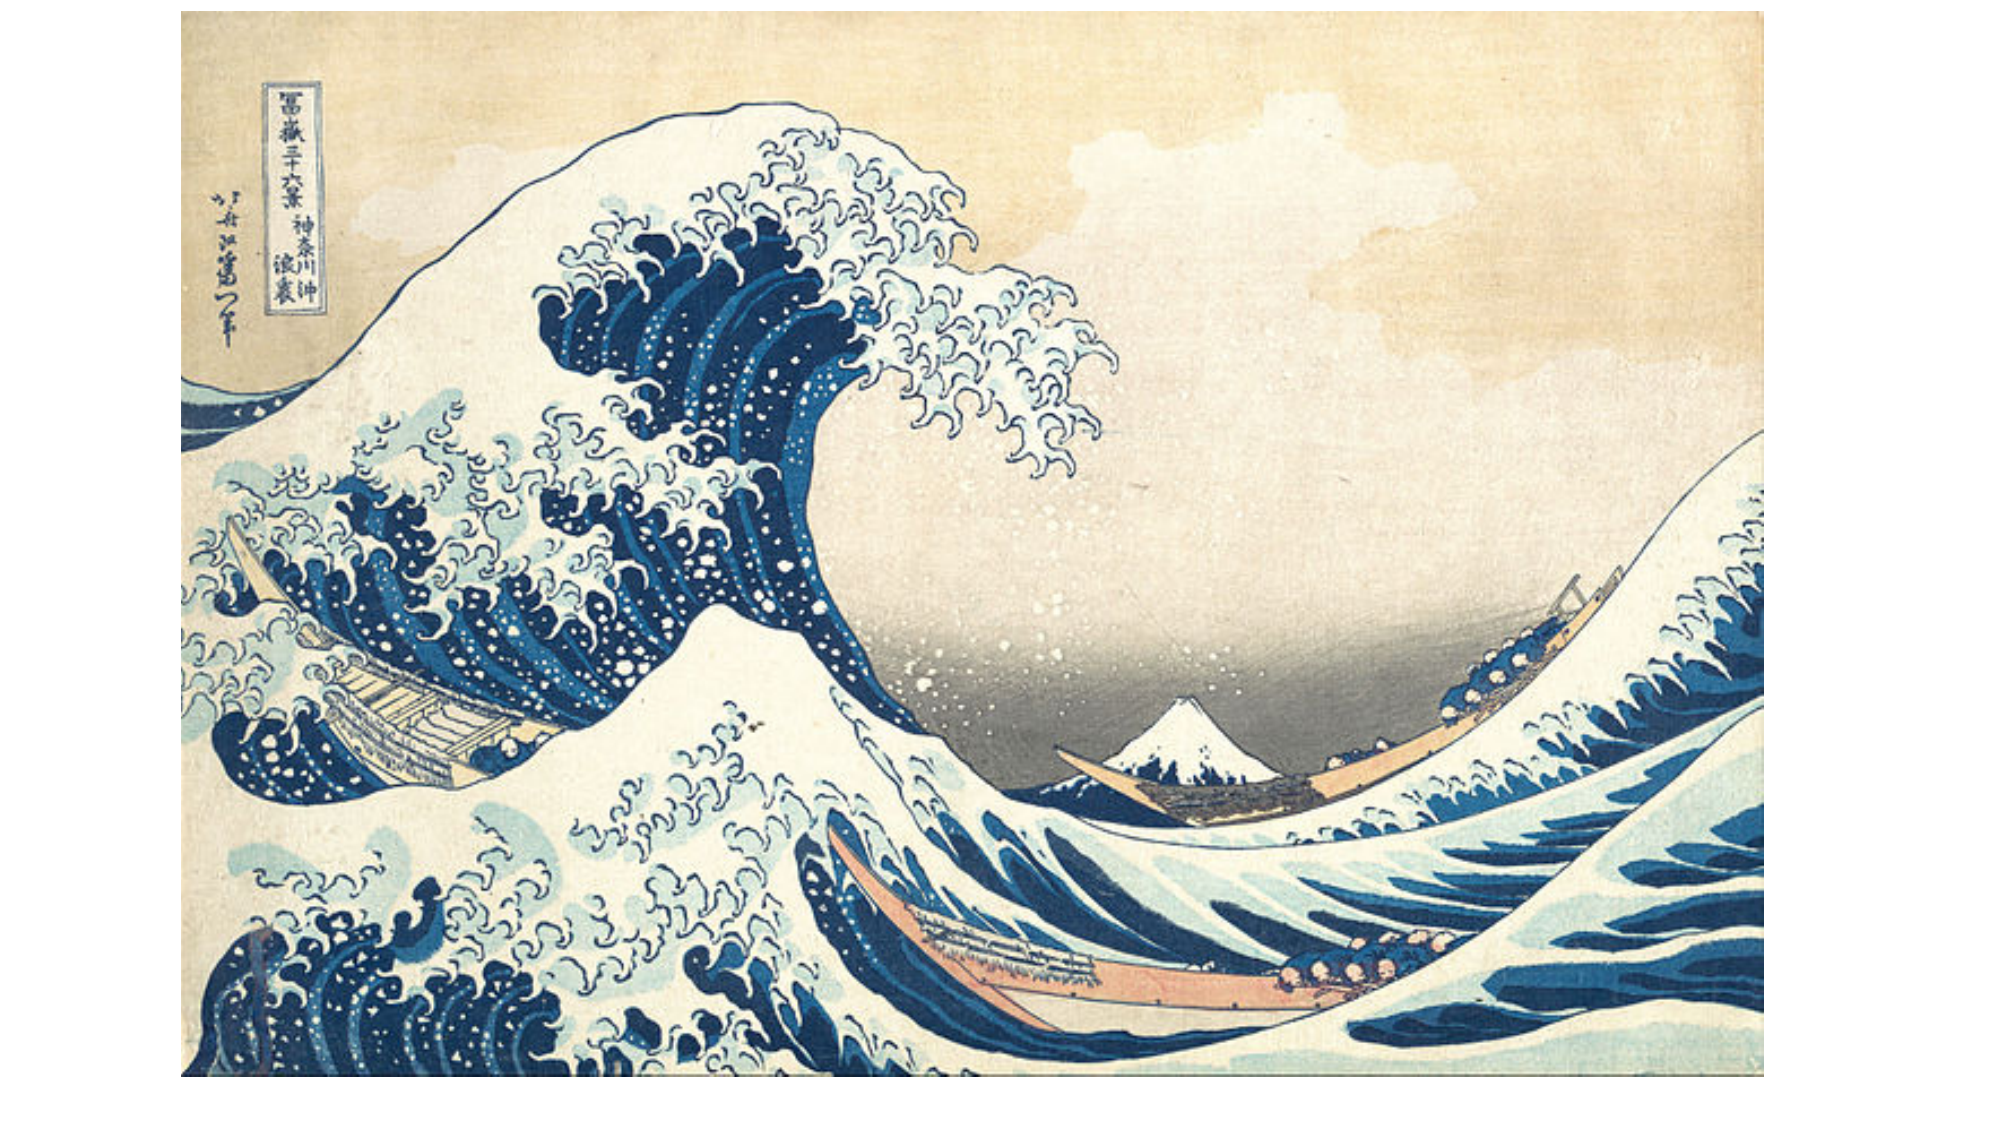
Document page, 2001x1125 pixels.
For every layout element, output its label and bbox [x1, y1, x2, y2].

picture [181, 11, 1764, 1077]
